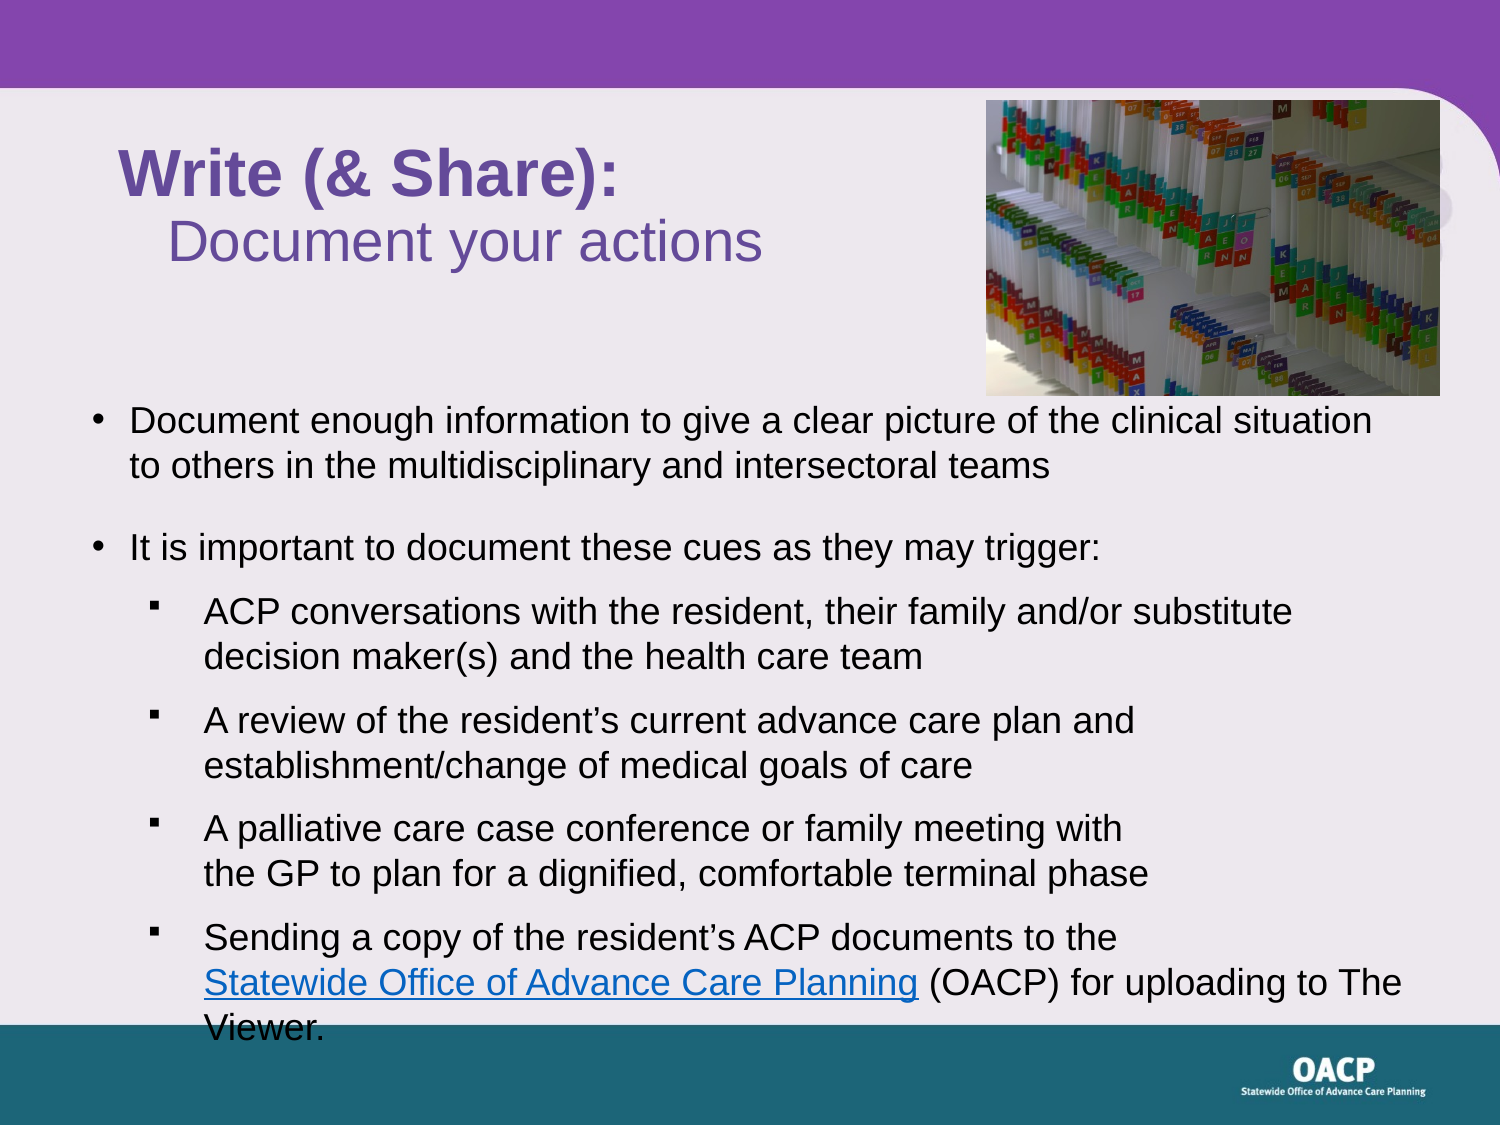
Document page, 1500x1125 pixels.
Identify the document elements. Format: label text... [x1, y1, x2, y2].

title Write (& Share): Document your actions [103, 118, 986, 208]
list Document enough information to give a clear picture of the clinical situation to others in the multidisciplinary and intersectoral teams It is important to document these cues as they may trigger: ACP conversations with the resident, their family and/or substitute decision maker(s) and the health care team A review of the resident’s current advance care plan and establishment/change of medical goals of care A palliative care case conference or family meeting with the GP to plan for a dignified, comfortable terminal phase Sending a copy of the resident’s ACP documents to the Statewide Office of Advance Care Planning (OACP) for uploading to The Viewer. [76, 208, 1427, 1047]
picture [0, 0, 1500, 1125]
